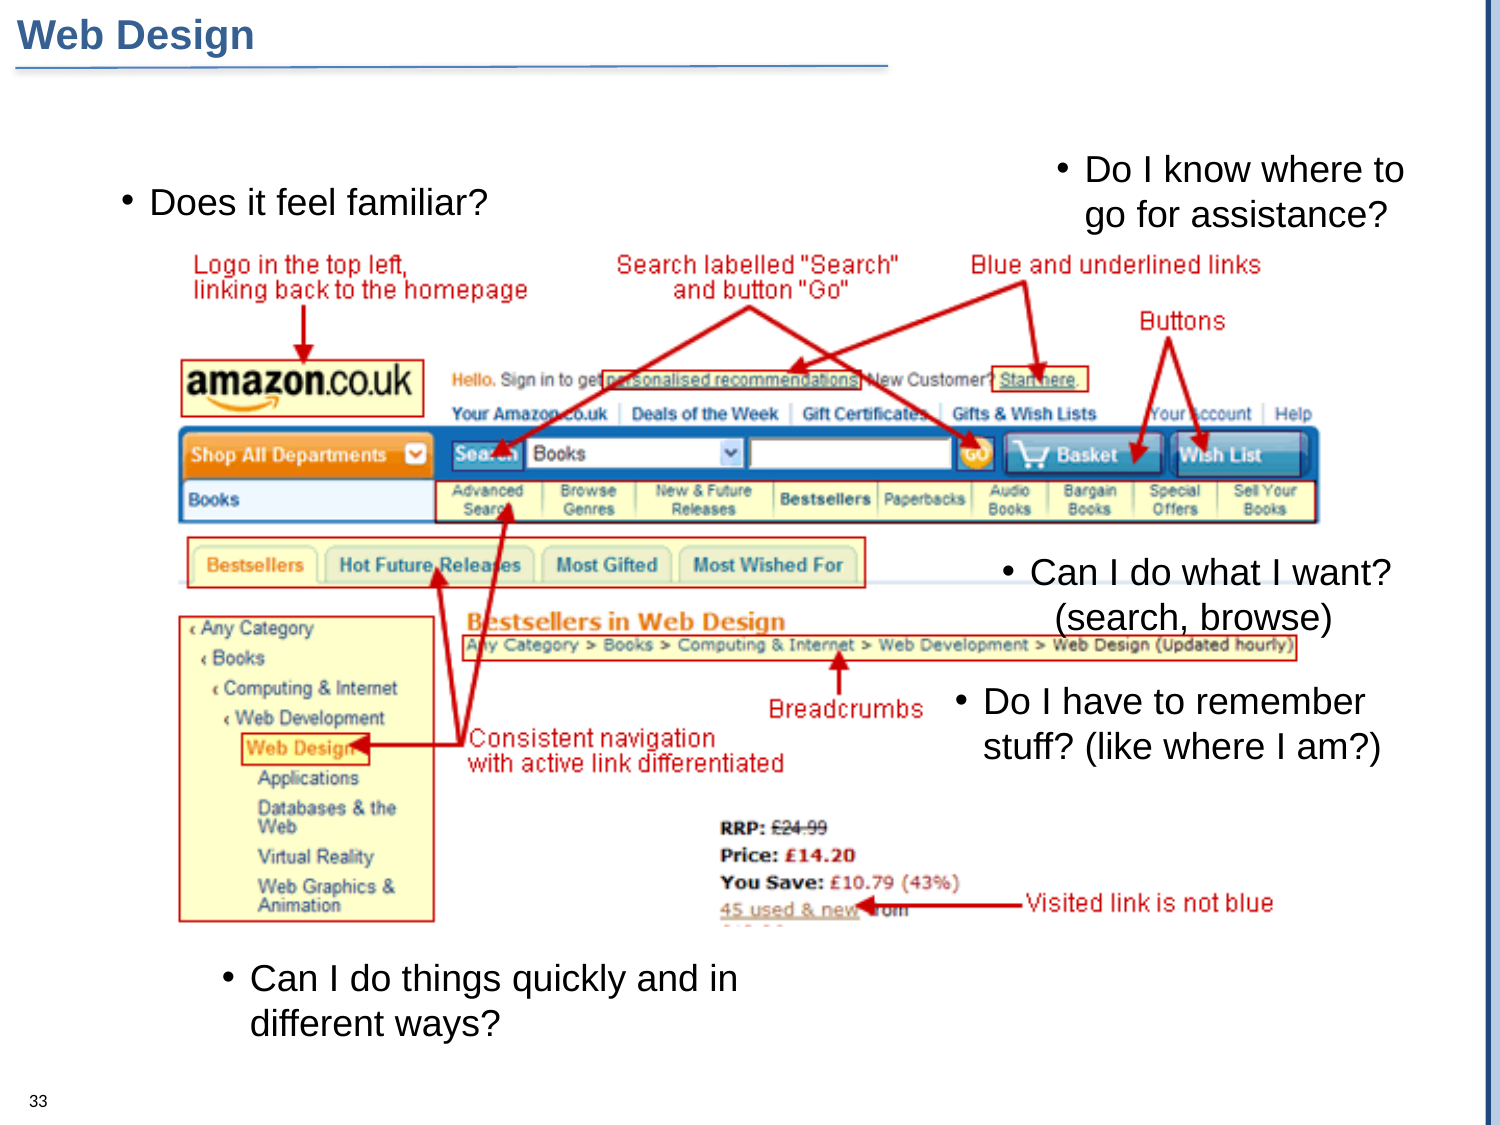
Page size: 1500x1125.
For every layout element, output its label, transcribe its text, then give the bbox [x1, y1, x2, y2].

picture [176, 197, 1324, 928]
text_box Can I do what I want? (search, browse) [1329, 540, 1457, 645]
text_box Do I know where to go for assistance? [1041, 137, 1441, 243]
text_box Does it feel familiar? [106, 170, 504, 230]
text_box Web Design [2, 0, 1479, 65]
text_box Can I do things quickly and in different ways? [207, 946, 781, 1052]
text_box Do I have to remember stuff? (like where I am?) [1329, 669, 1422, 775]
slide_number 33 [0, 1081, 63, 1122]
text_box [15, 65, 889, 69]
